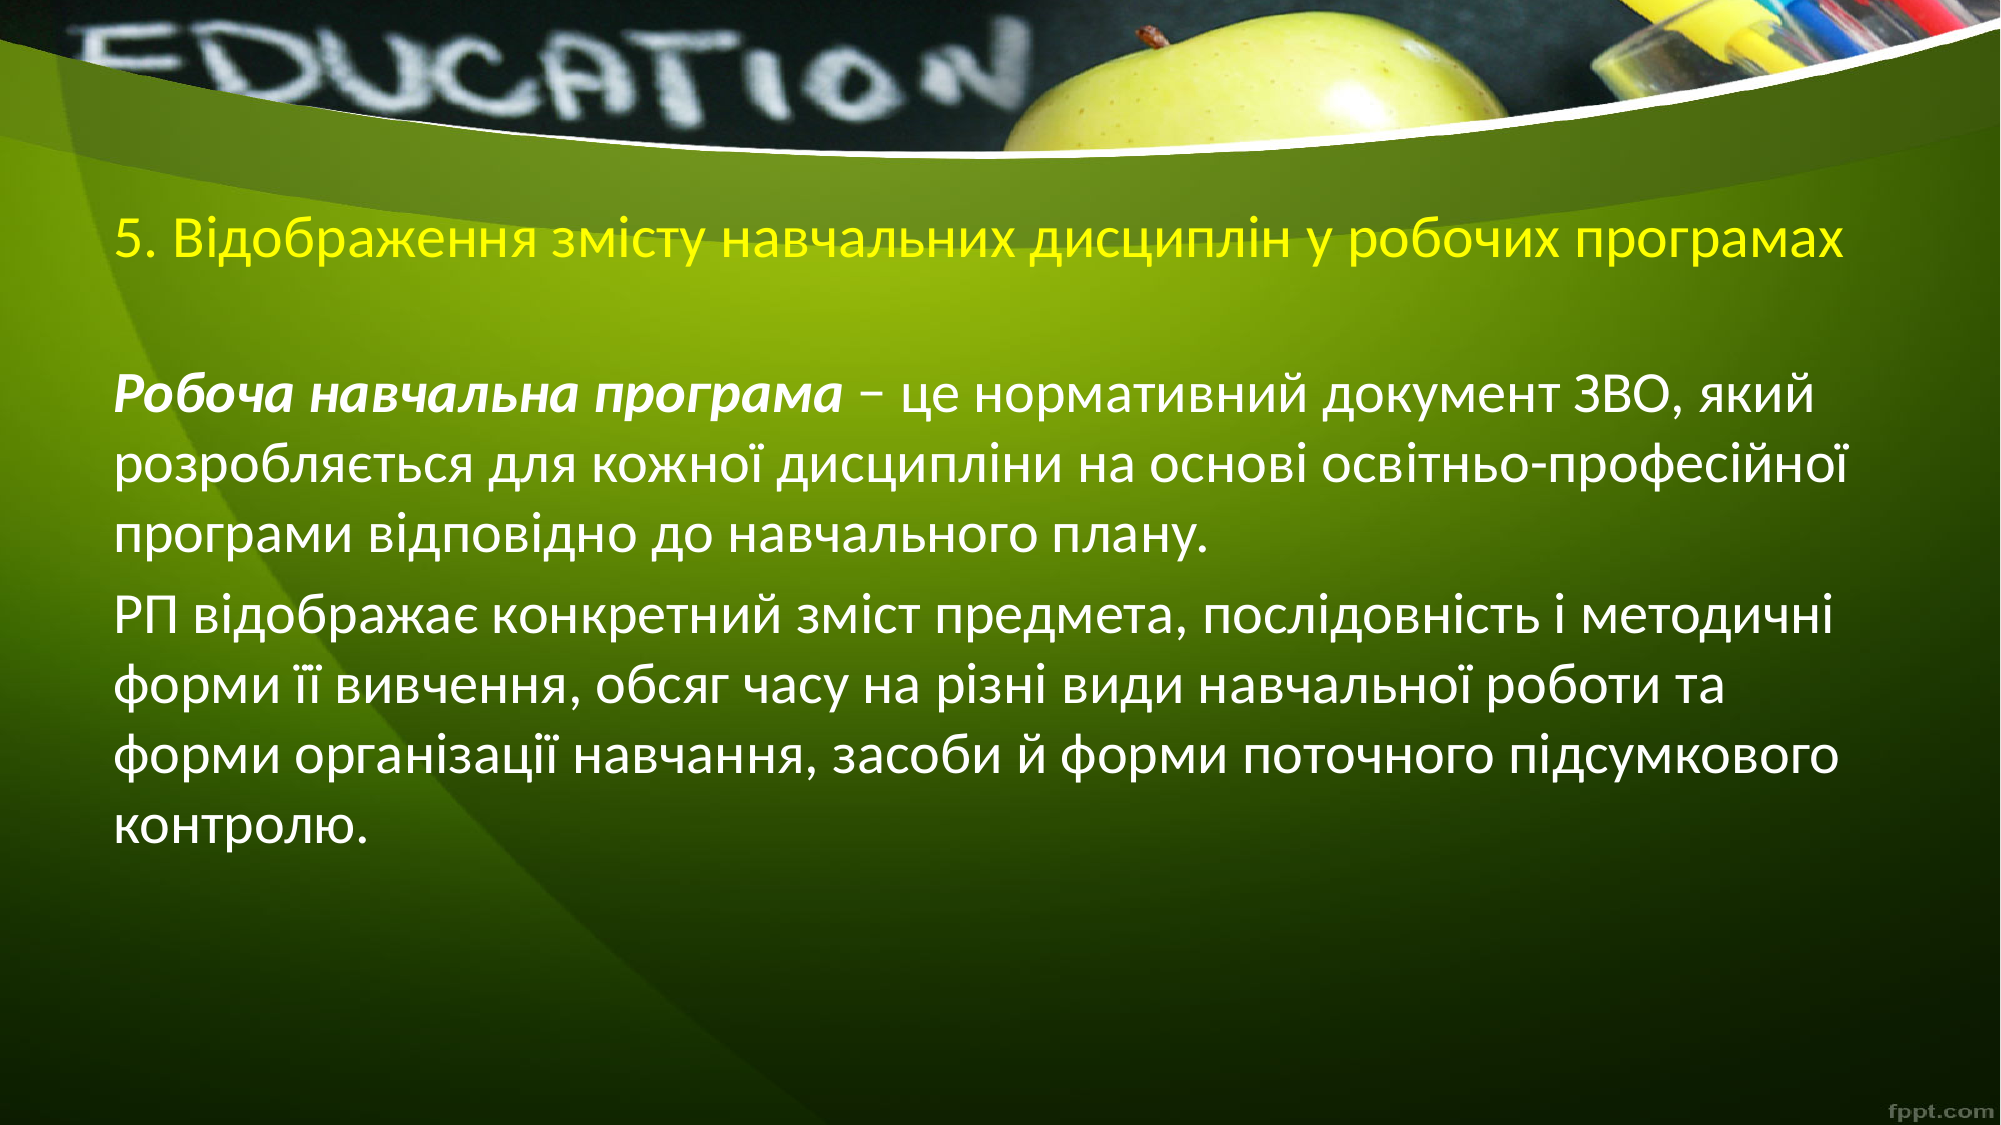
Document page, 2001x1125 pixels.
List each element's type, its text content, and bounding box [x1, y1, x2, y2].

picture [0, 0, 2001, 1125]
list Робоча навчальна програма − це нормативний документ ЗВО, який розробляється для кожної дисципліни на основі освітньо-професійної програми відповідно до навчального плану. РП відображає конкретний зміст предмета, послідовність і методичні форми її вивчення, обсяг часу на різні види навчальної роботи та форми організації навчання, засоби й форми поточного підсумкового контролю. [98, 346, 1899, 964]
title 5. Відображення змісту навчальних дисциплін у робочих програмах [98, 183, 1899, 284]
